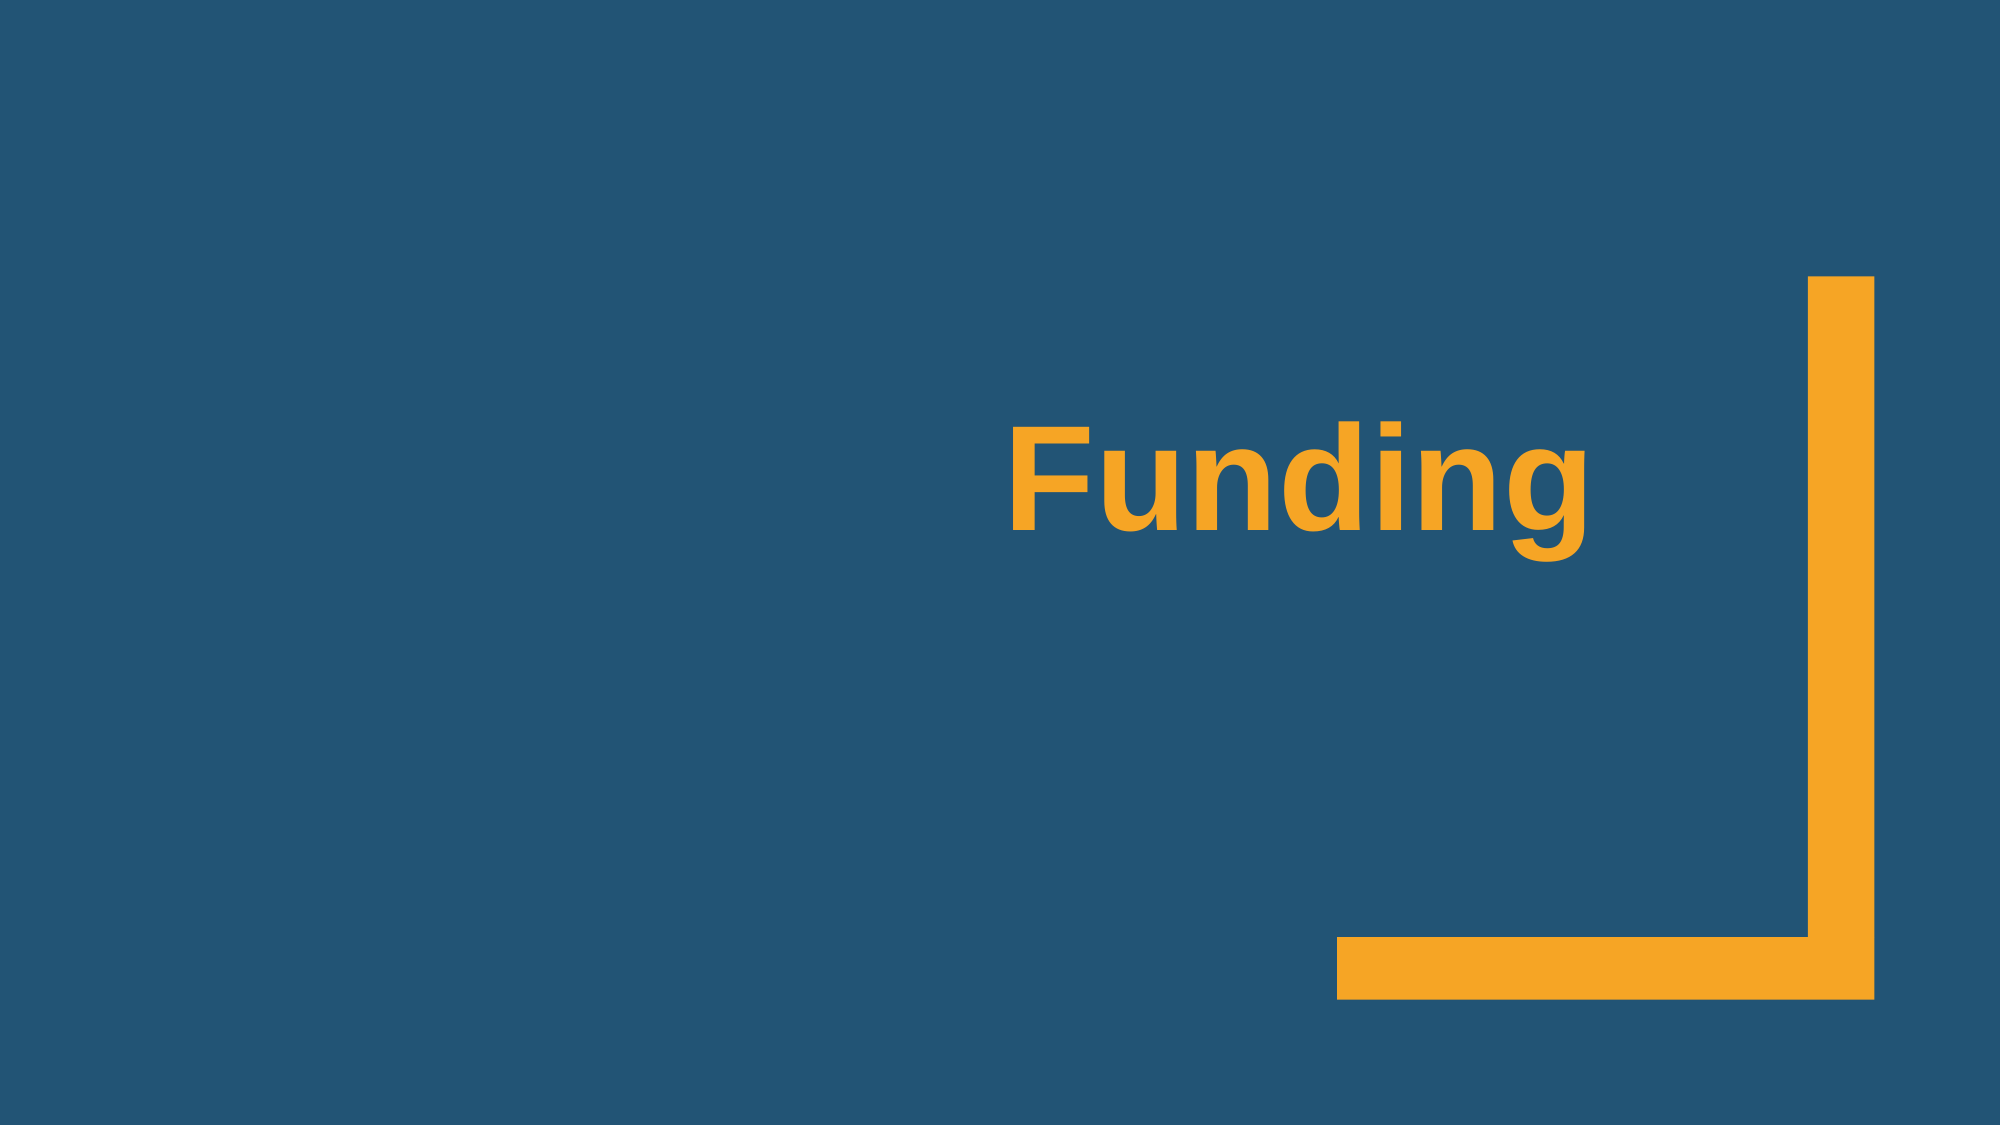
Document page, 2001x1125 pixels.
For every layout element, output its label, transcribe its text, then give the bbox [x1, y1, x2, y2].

title Funding [710, 378, 1597, 569]
